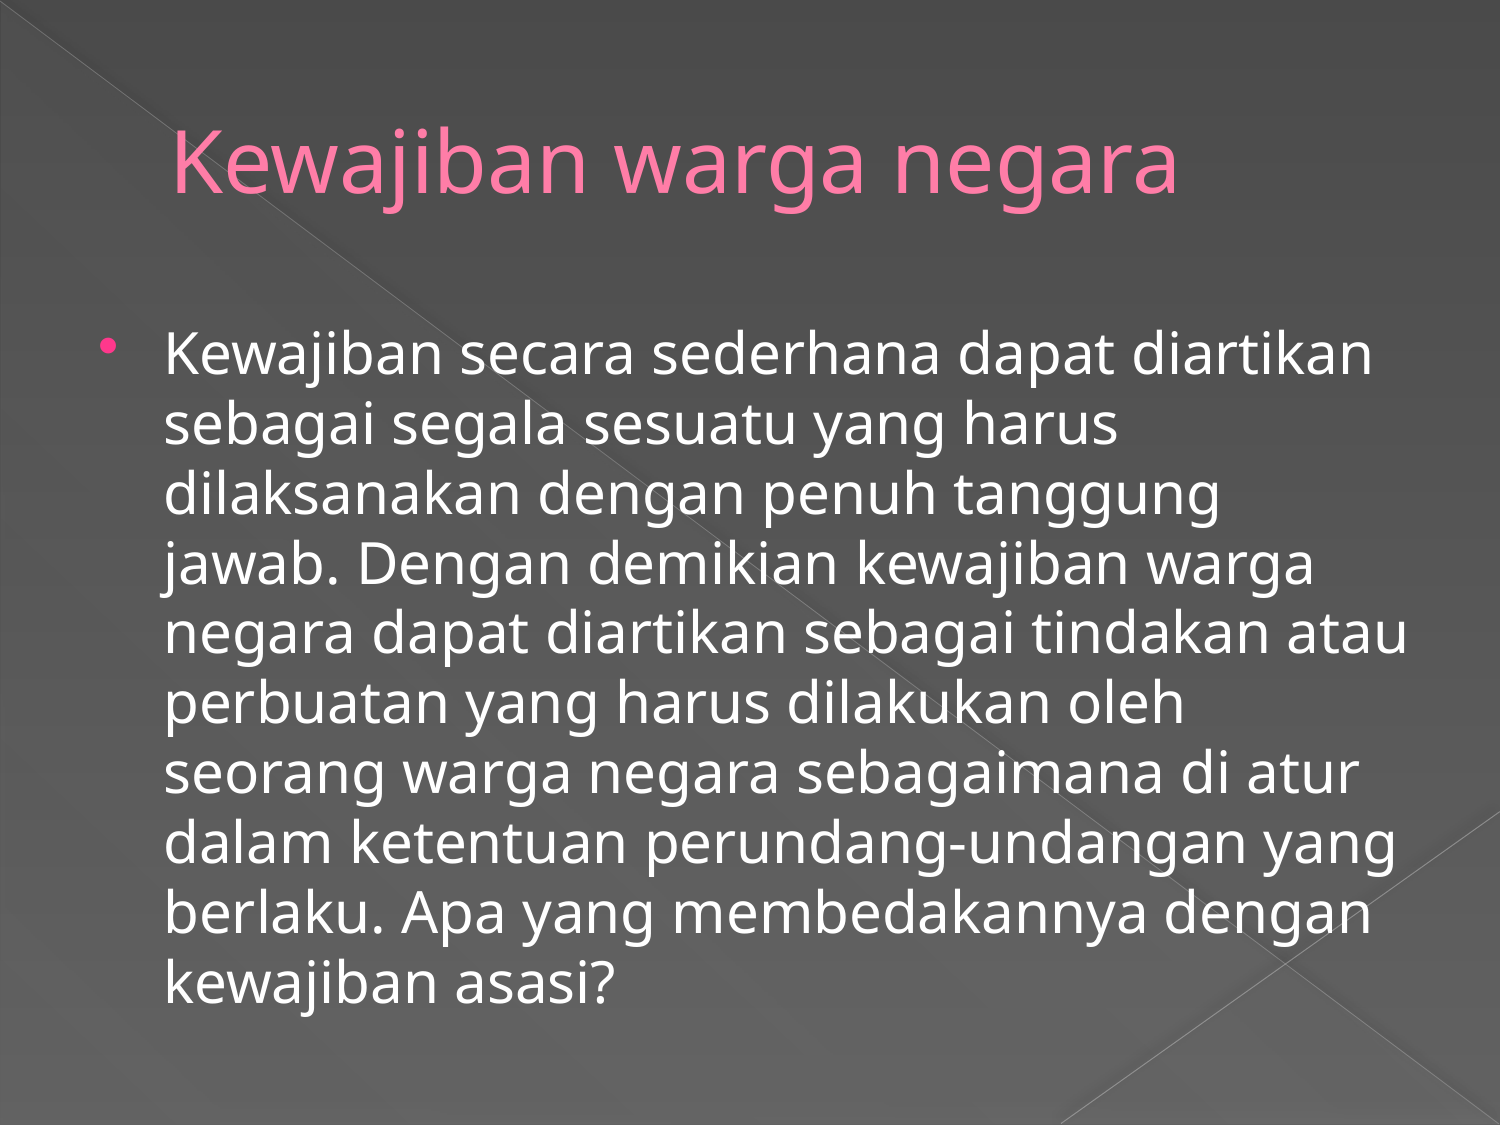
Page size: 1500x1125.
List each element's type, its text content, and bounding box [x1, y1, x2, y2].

title Kewajiban warga negara [75, 43, 1425, 274]
list Kewajiban secara sederhana dapat diartikan sebagai segala sesuatu yang harus dilaksanakan dengan penuh tanggung jawab. Dengan demikian kewajiban warga negara dapat diartikan sebagai tindakan atau perbuatan yang harus dilakukan oleh seorang warga negara sebagaimana di atur dalam ketentuan perundang-undangan yang berlaku. Apa yang membedakannya dengan kewajiban asasi? [74, 308, 1426, 1060]
